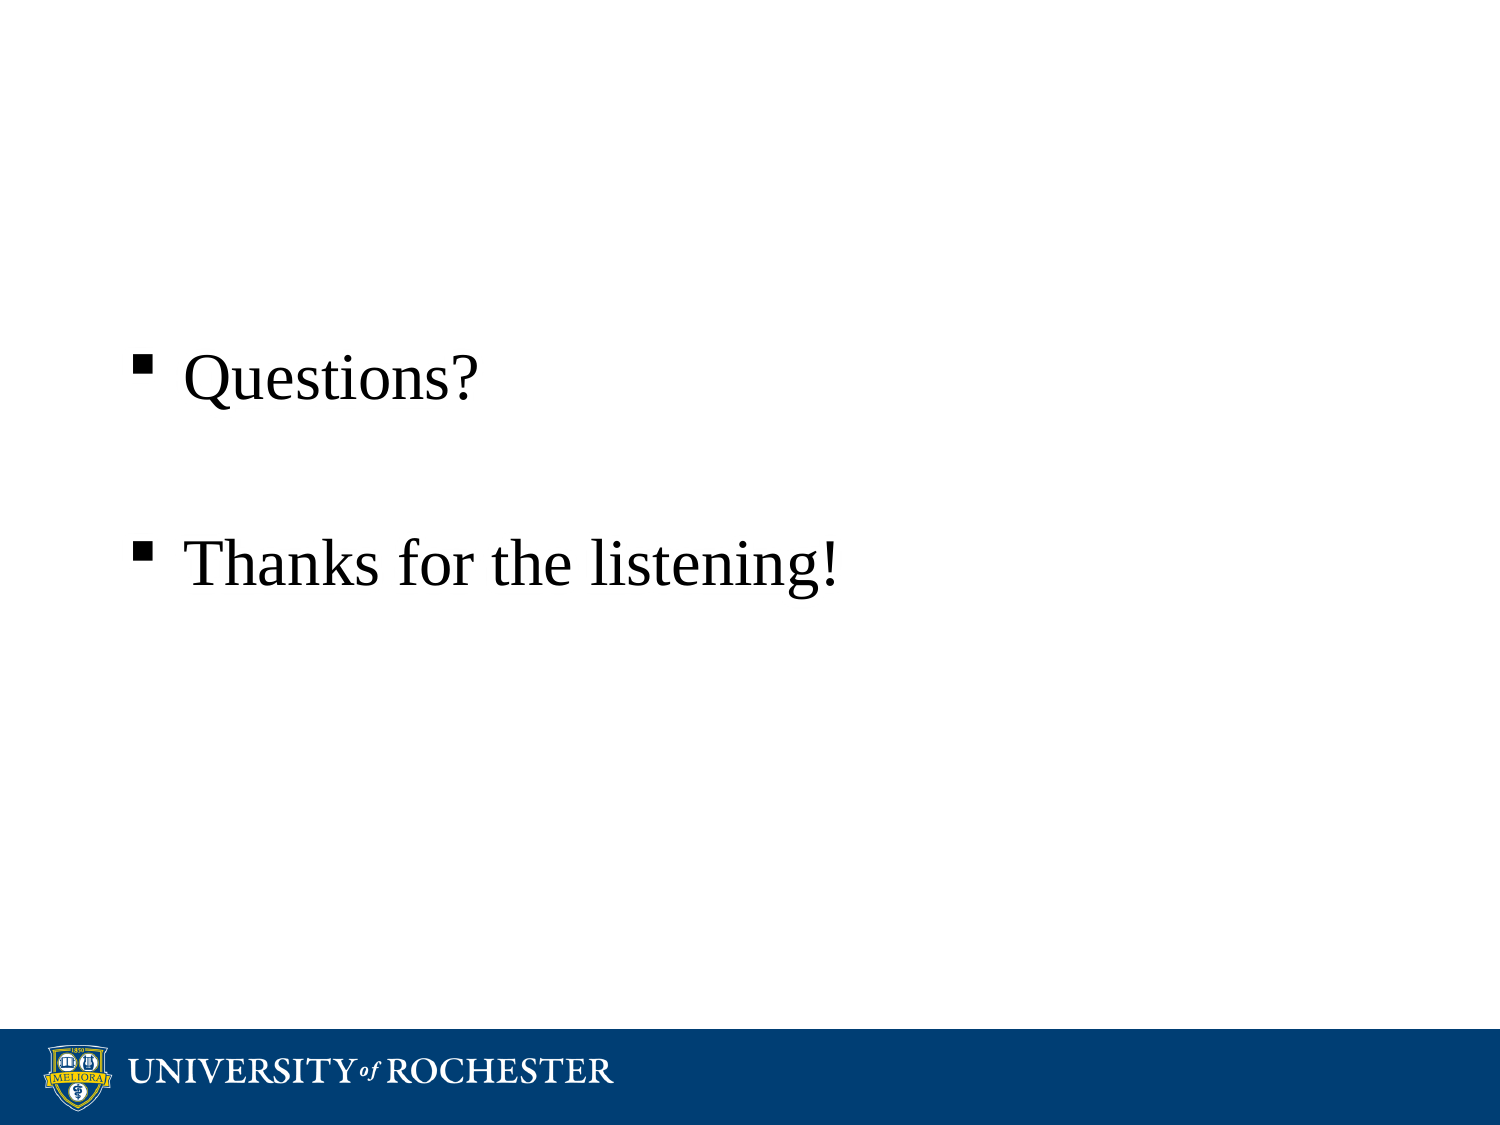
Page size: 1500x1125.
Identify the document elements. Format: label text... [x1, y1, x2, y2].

list Questions? Thanks for the listening! [112, 324, 1388, 1000]
picture [0, 1029, 1500, 1125]
